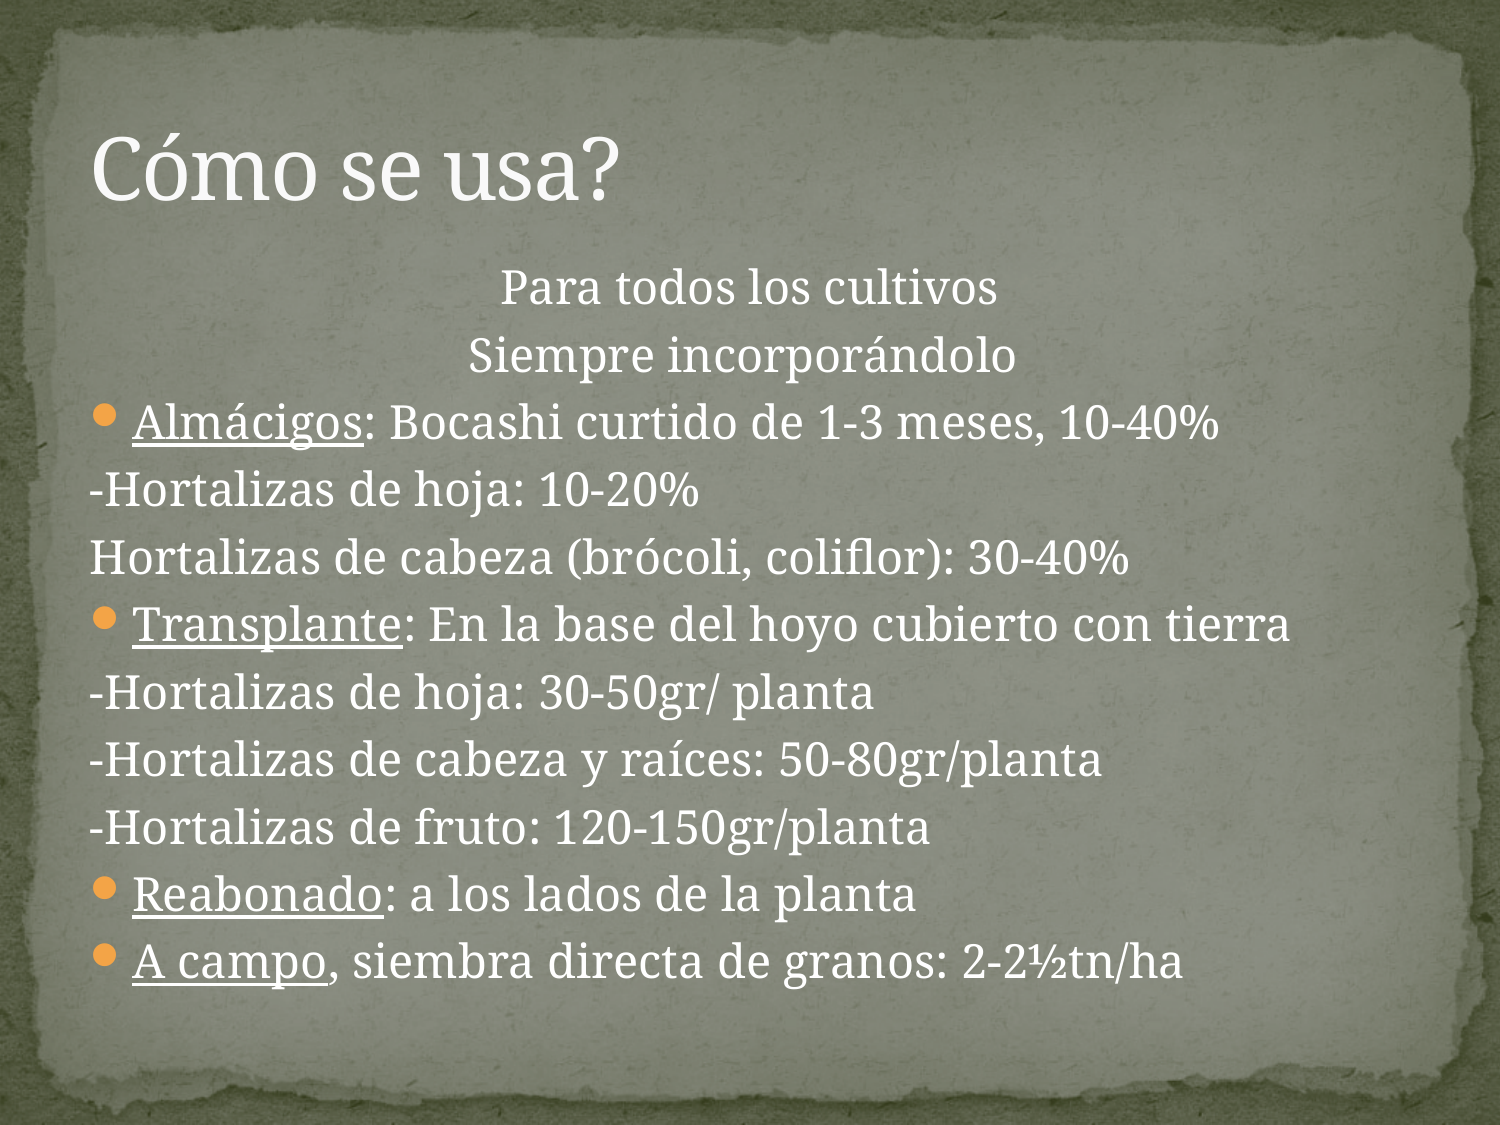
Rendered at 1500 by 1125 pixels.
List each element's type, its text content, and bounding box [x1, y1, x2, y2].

list Para todos los cultivos Siempre incorporándolo Almácigos: Bocashi curtido de 1-3 meses, 10-40% -Hortalizas de hoja: 10-20% Hortalizas de cabeza (brócoli, coliflor): 30-40% Transplante: En la base del hoyo cubierto con tierra -Hortalizas de hoja: 30-50gr/ planta -Hortalizas de cabeza y raíces: 50-80gr/planta -Hortalizas de fruto: 120-150gr/planta Reabonado: a los lados de la planta A campo, siembra directa de granos: 2-2½tn/ha [75, 249, 1425, 1000]
title Cómo se usa? [74, 24, 1425, 225]
